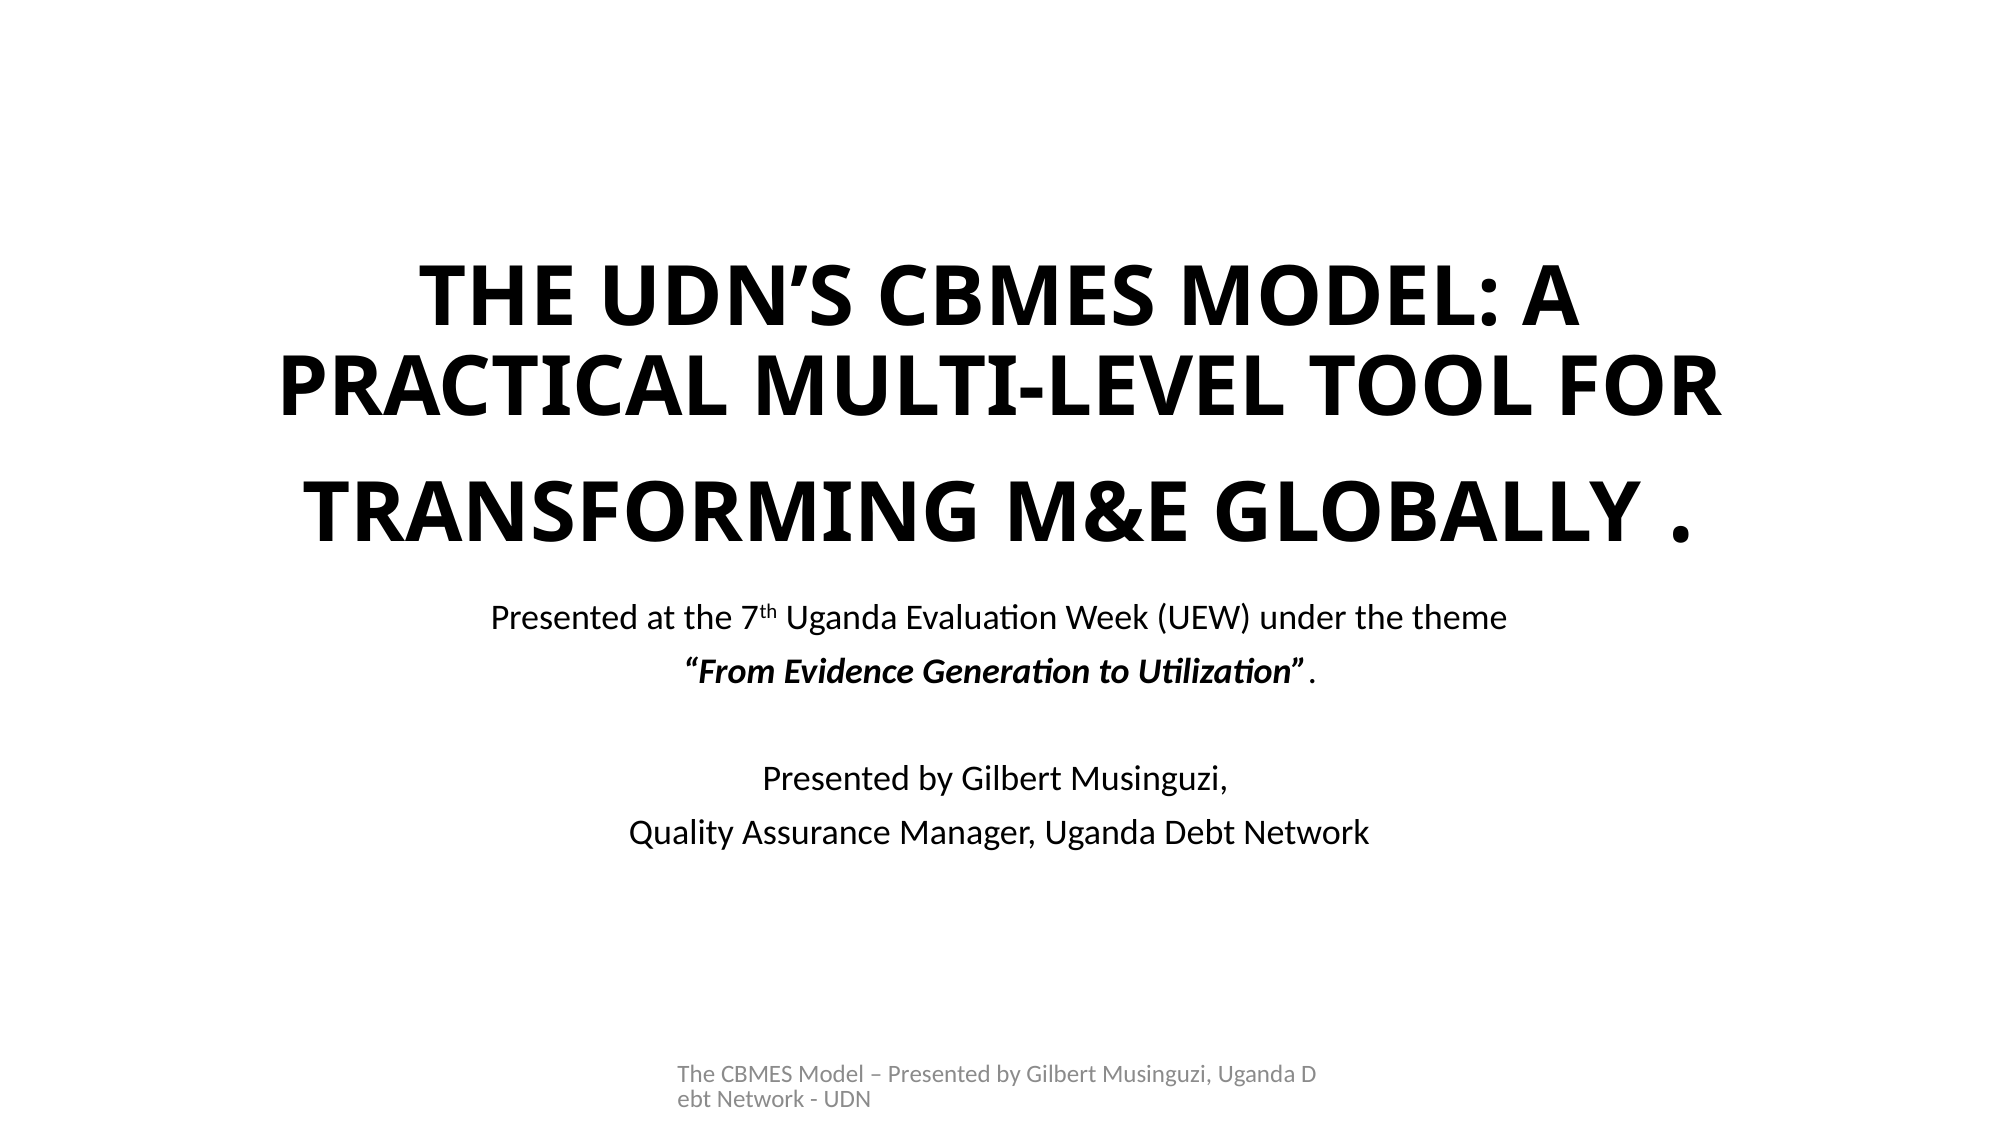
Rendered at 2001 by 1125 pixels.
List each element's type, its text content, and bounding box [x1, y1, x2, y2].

footer The CBMES Model – Presented by Gilbert Musinguzi, Uganda Debt Network - UDN [662, 1042, 1338, 1103]
subtitle Presented at the 7th Uganda Evaluation Week (UEW) under the theme “From Evidence Generation to Utilization”. Presented by Gilbert Musinguzi, Quality Assurance Manager, Uganda Debt Network [249, 590, 1750, 863]
title THE UDN’S CBMES MODEL: A PRACTICAL MULTI-LEVEL TOOL FOR TRANSFORMING M&E GLOBALLY . [249, 184, 1750, 576]
